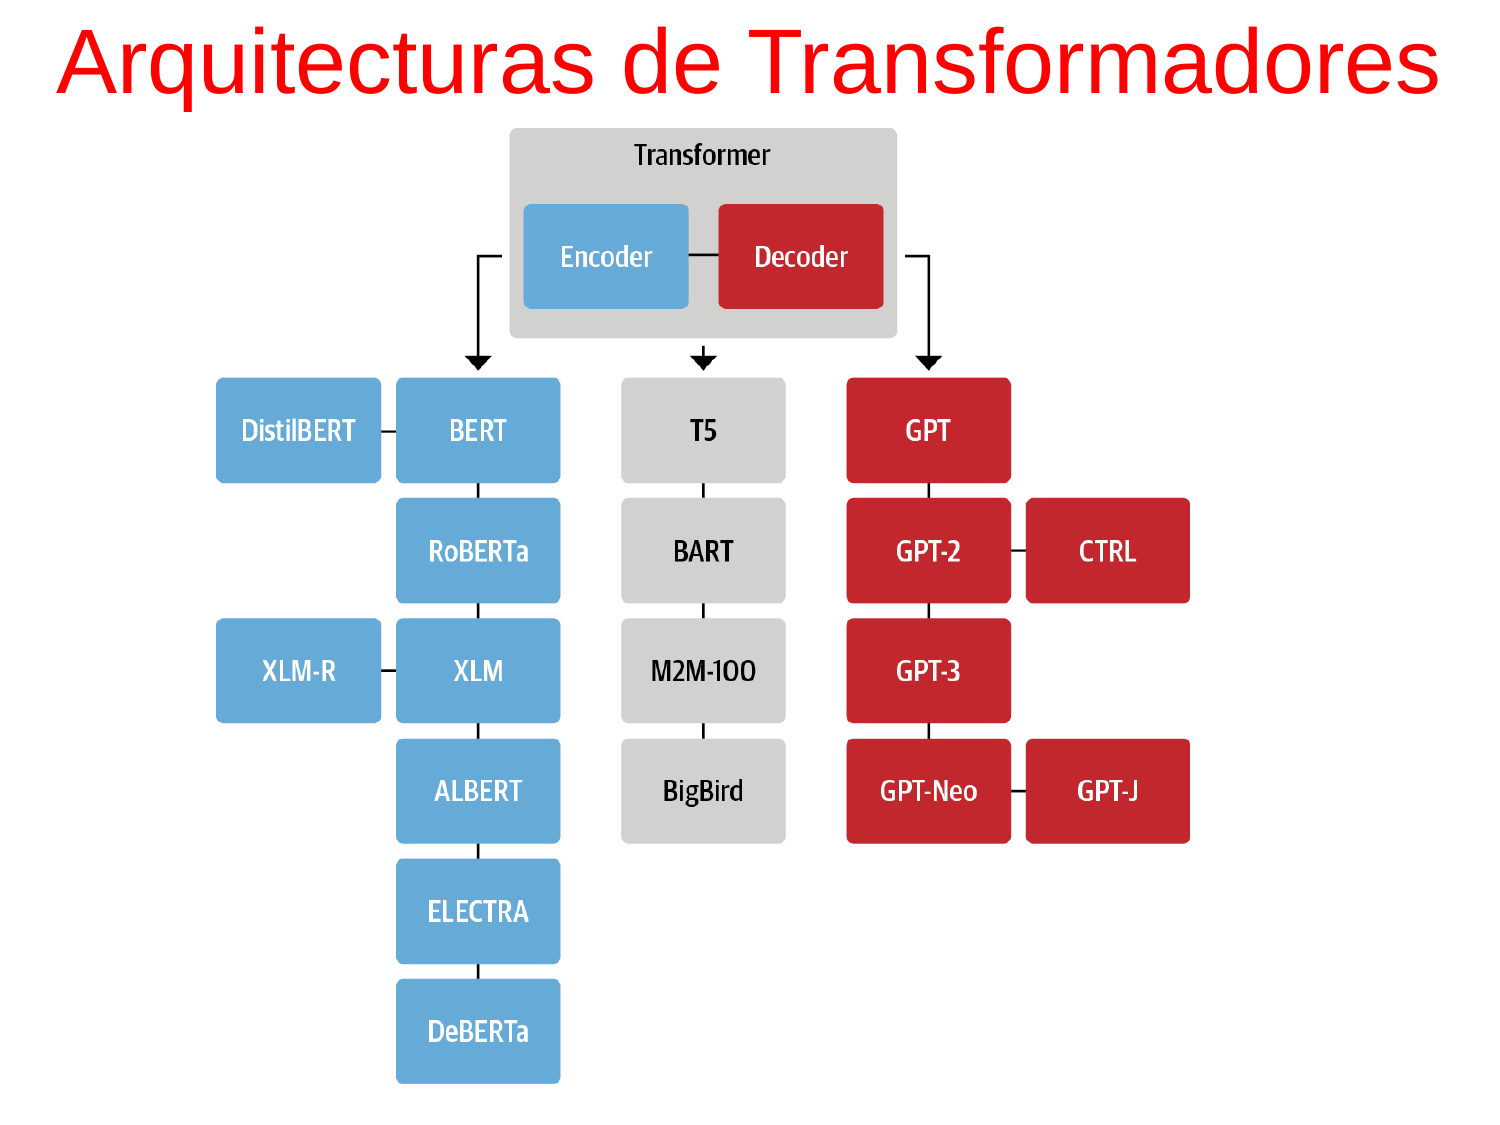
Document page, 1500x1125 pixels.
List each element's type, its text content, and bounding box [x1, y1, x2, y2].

picture [216, 128, 1190, 1084]
title Arquitecturas de Transformadores [0, 0, 1500, 129]
